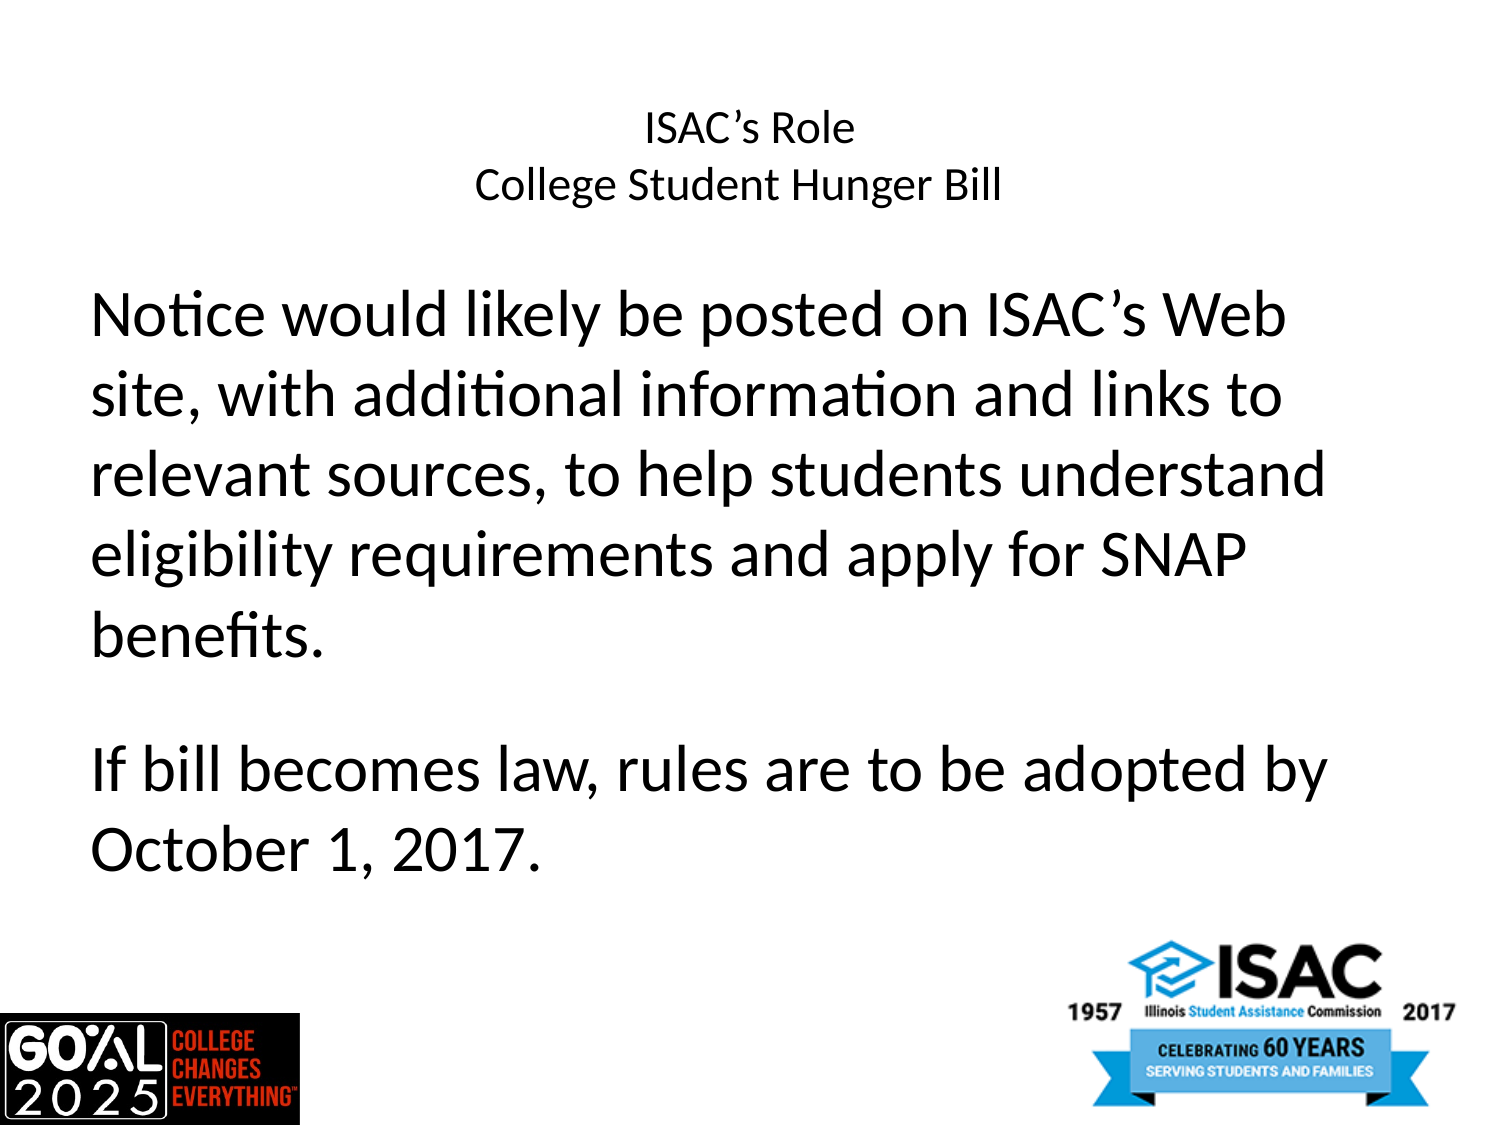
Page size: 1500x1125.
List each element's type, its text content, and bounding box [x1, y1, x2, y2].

picture [1062, 934, 1463, 1114]
list Notice would likely be posted on ISAC’s Web site, with additional information and links to relevant sources, to help students understand eligibility requirements and apply for SNAP benefits. If bill becomes law, rules are to be adopted by October 1, 2017. [75, 262, 1425, 1005]
picture [0, 1013, 300, 1125]
title ISAC’s Role College Student Hunger Bill [75, 87, 1425, 262]
